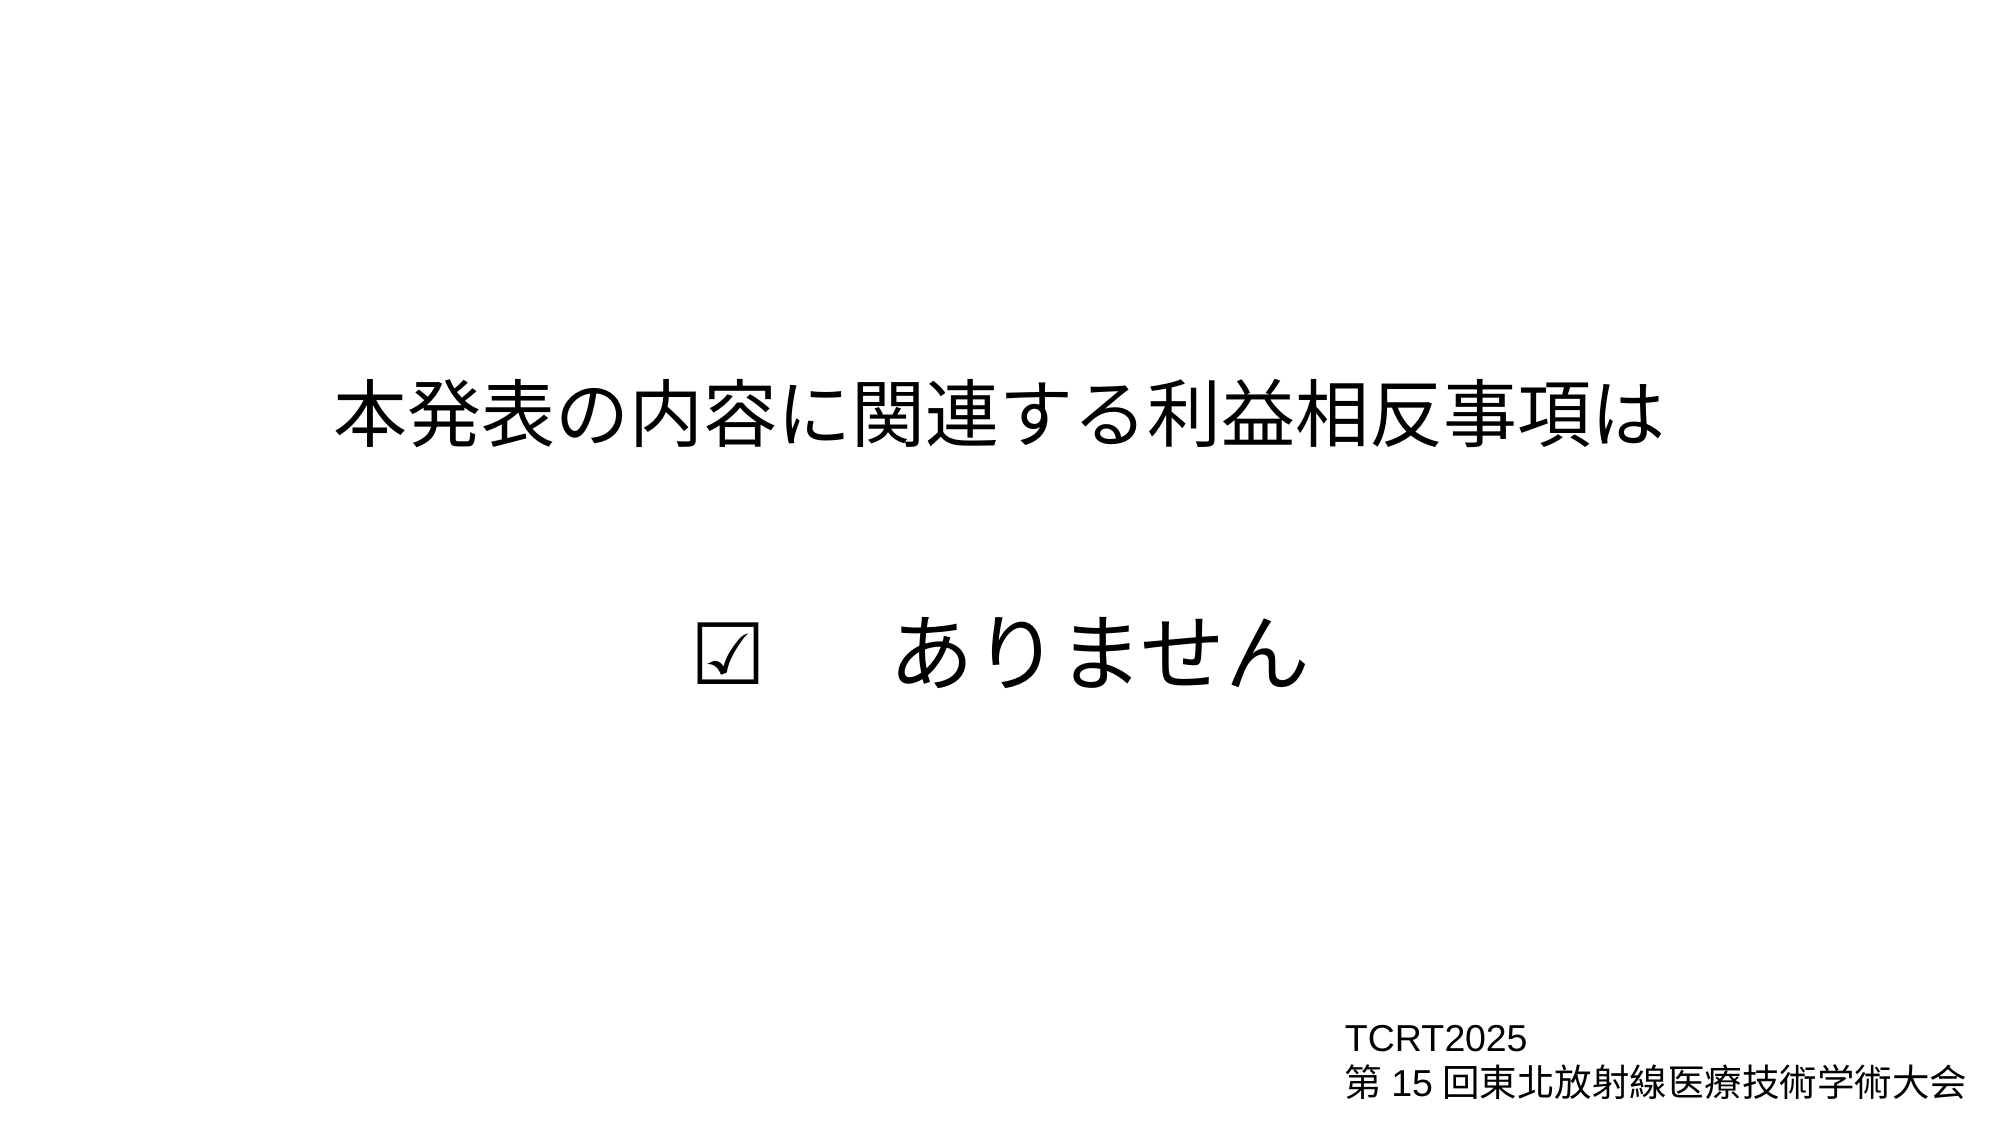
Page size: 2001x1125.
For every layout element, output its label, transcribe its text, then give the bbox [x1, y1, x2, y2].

text_box 本発表の内容に関連する利益相反事項は [256, 343, 1744, 492]
text_box TCRT2025 第15回東北放射線医療技術学術大会 [1330, 1006, 1982, 1112]
text_box ☑ ありません [354, 578, 1646, 735]
